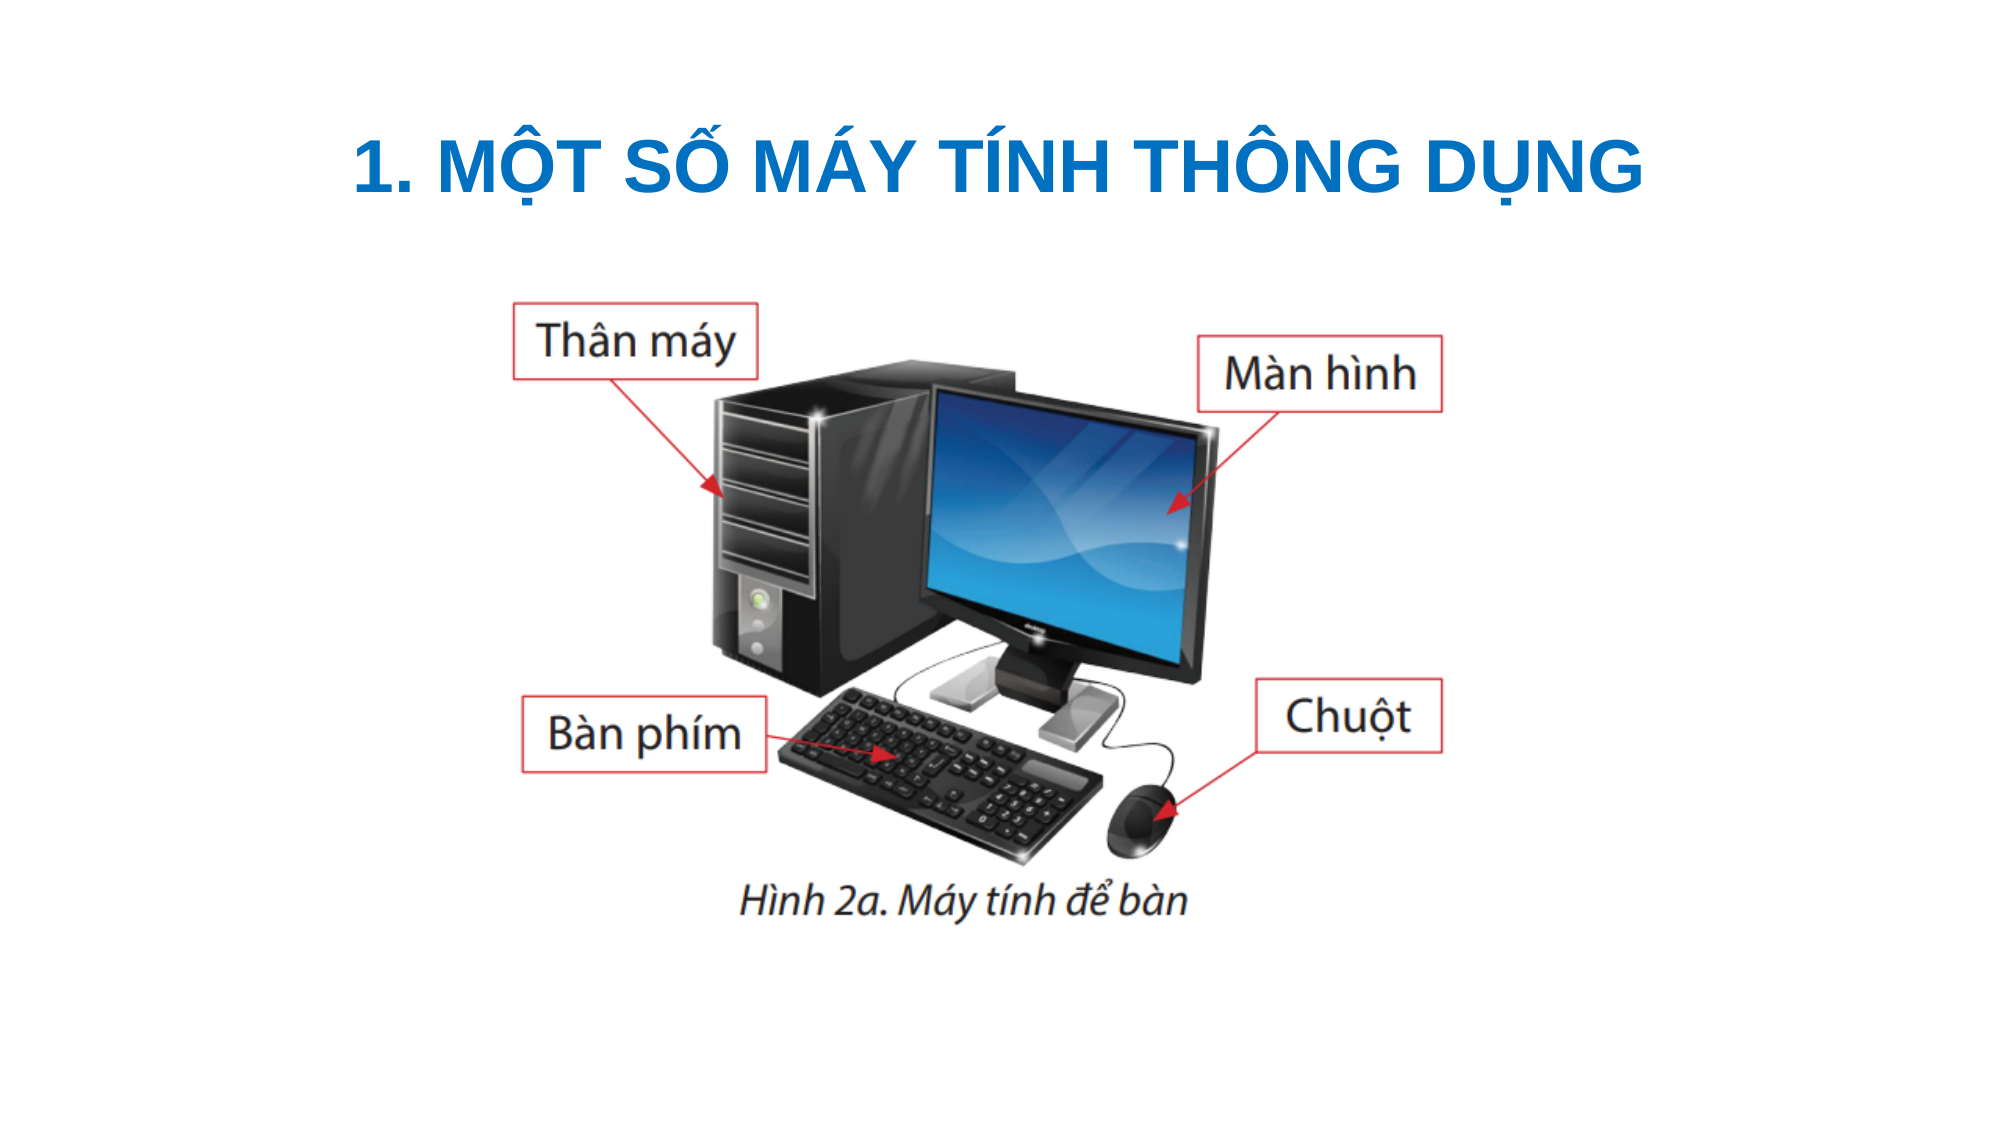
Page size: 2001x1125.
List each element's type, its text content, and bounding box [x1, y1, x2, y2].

picture [504, 277, 1496, 934]
title 1. MỘT SỐ MÁY TÍNH THÔNG DỤNG [137, 59, 1863, 278]
